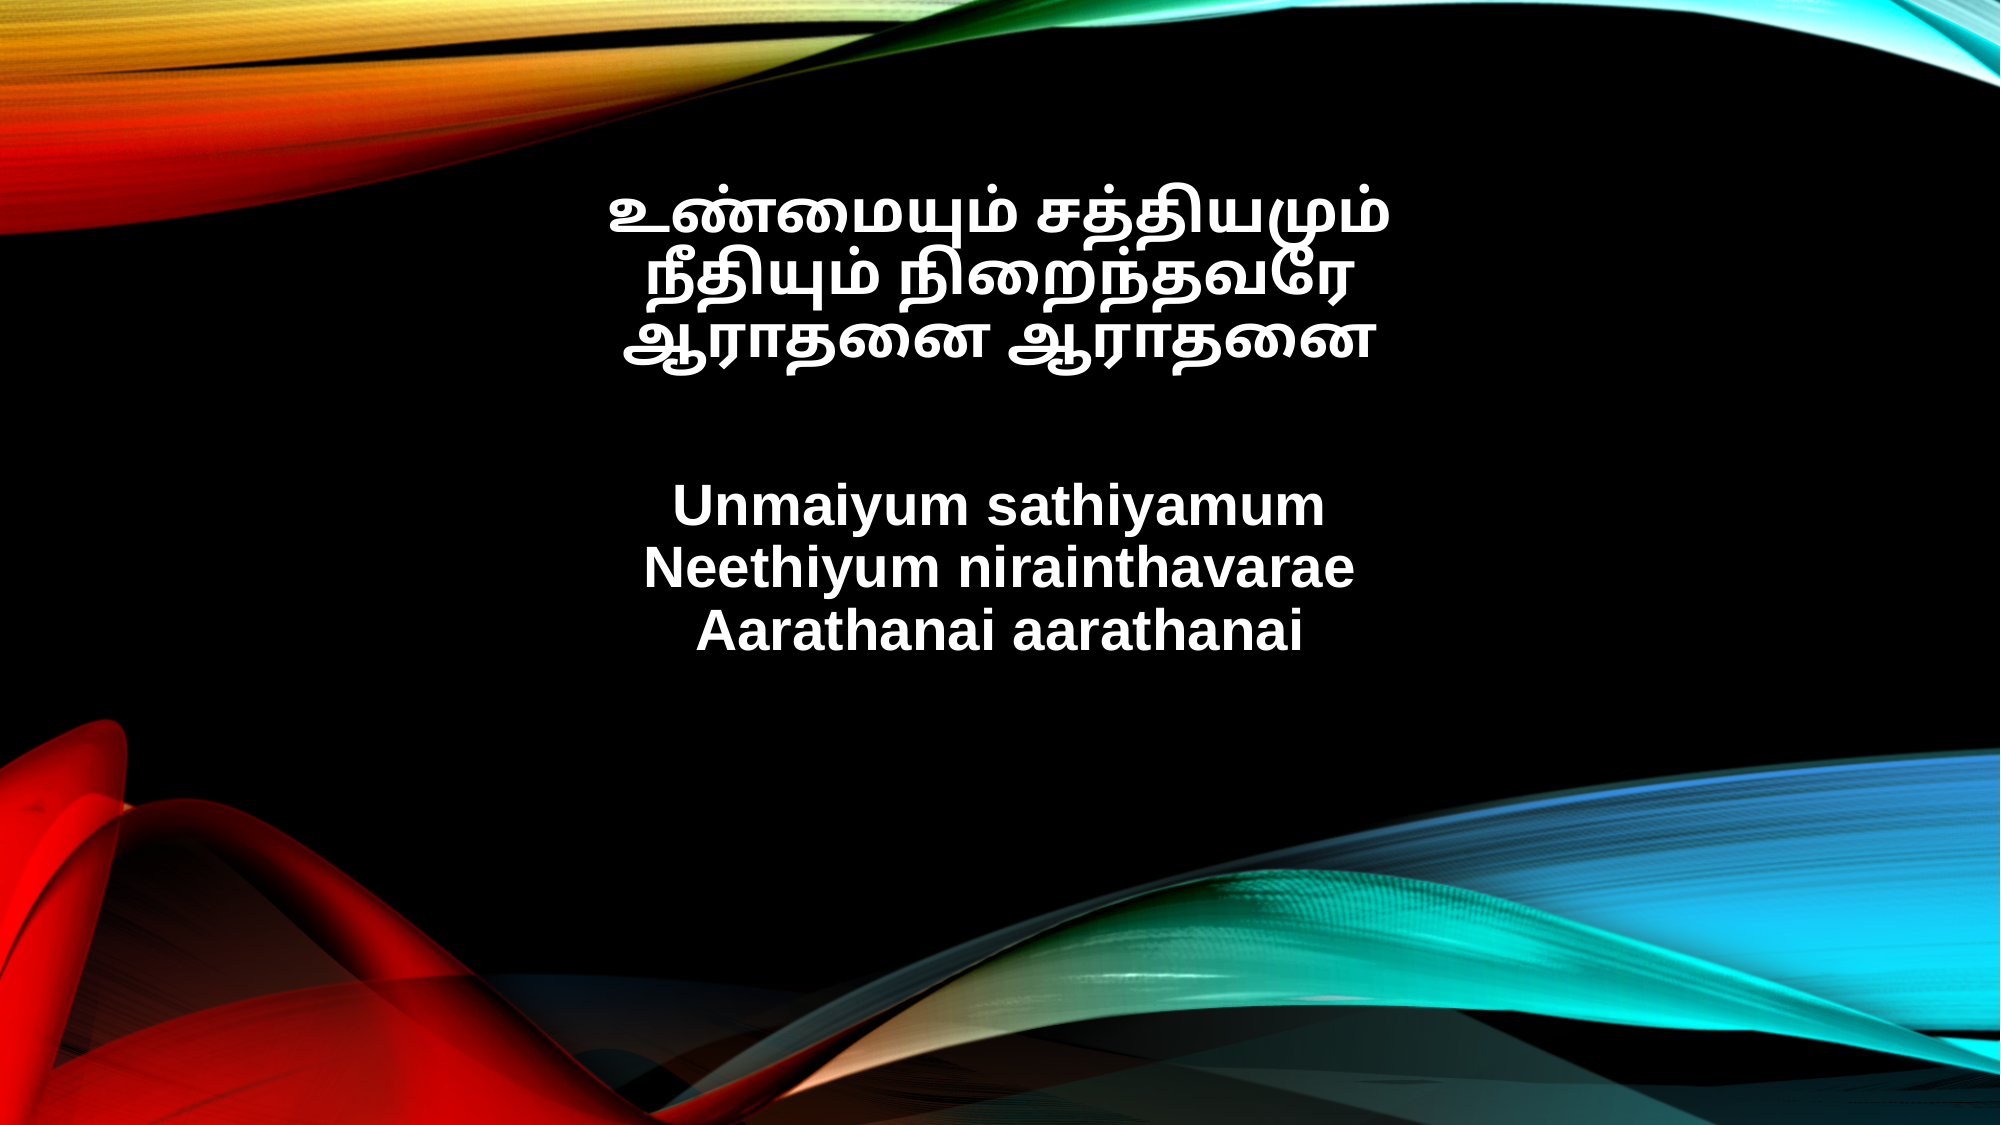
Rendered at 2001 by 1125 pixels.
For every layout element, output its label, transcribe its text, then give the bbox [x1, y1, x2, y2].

subtitle உண்மையும் சத்தியமும் நீதியும் நிறைந்தவரே ஆராதனை ஆராதனை Unmaiyum sathiyamum Neethiyum nirainthavarae Aarathanai aarathanai [0, 0, 2000, 1125]
